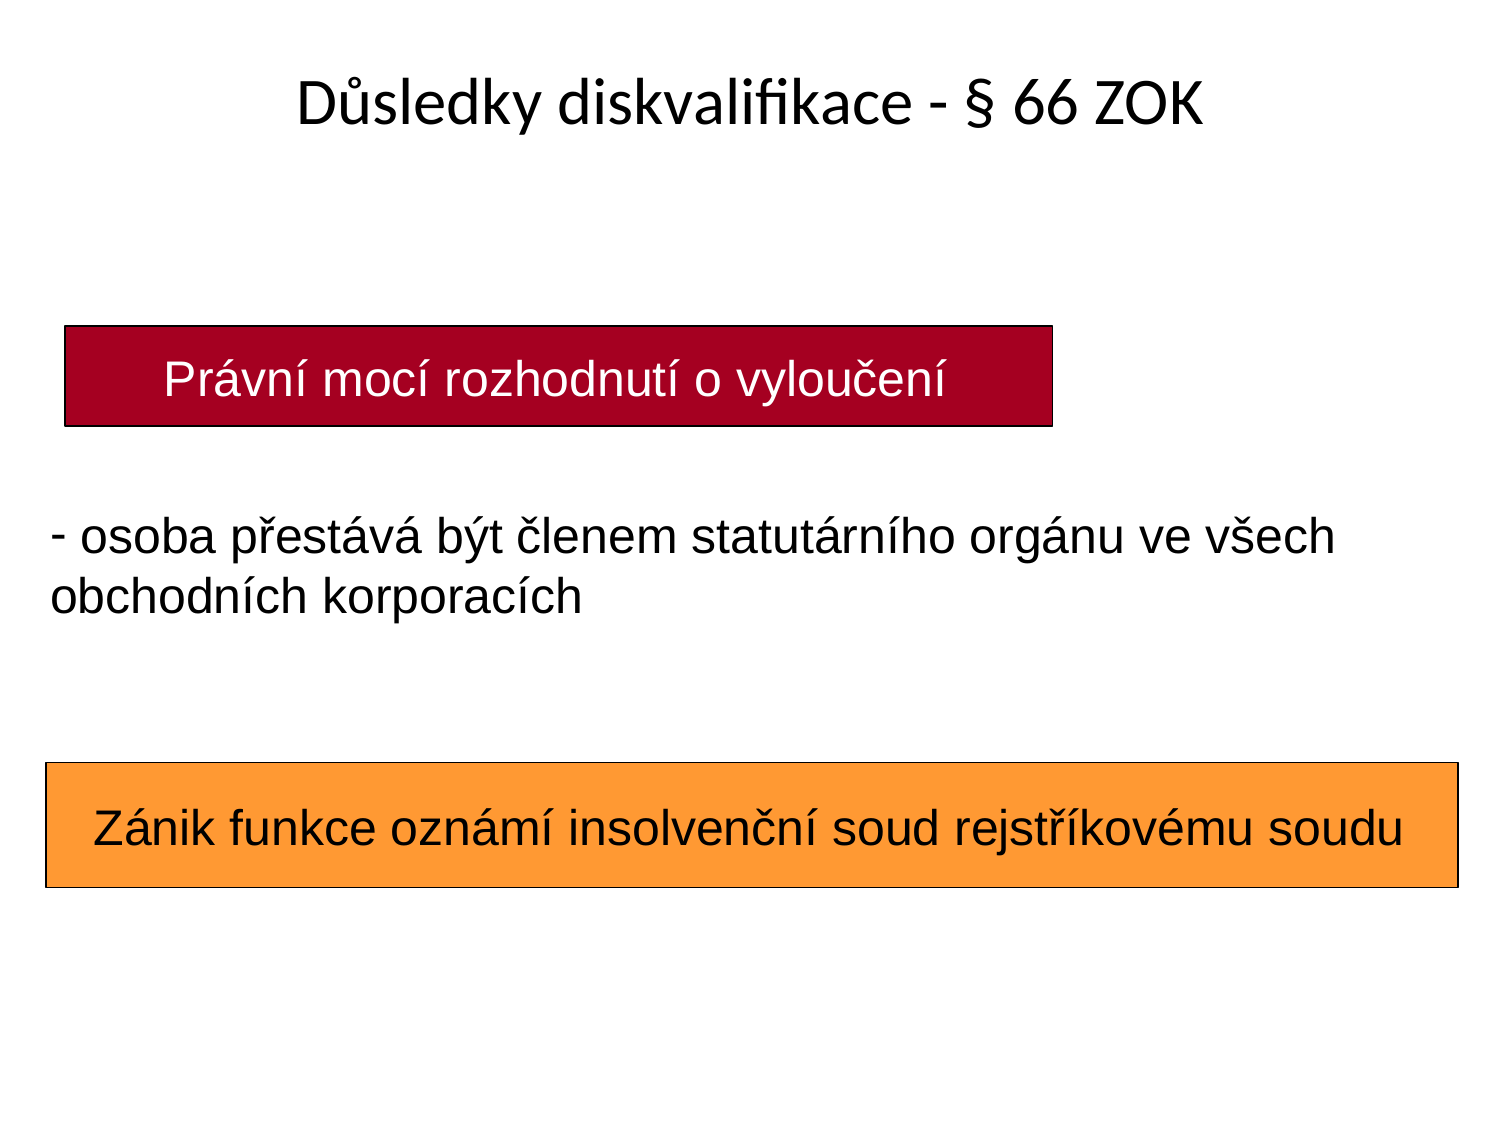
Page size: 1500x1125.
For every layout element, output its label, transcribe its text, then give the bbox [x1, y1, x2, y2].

text_box Důsledky diskvalifikace - § 66 ZOK [75, 0, 1425, 195]
text_box osoba přestává být členem statutárního orgánu ve všech obchodních korporacích [50, 503, 1480, 618]
text_box [64, 326, 1053, 427]
text_box [45, 762, 1459, 888]
text_box Zánik funkce oznámí insolvenční soud rejstříkovému soudu [90, 795, 1416, 856]
text_box Právní mocí rozhodnutí o vyloučení [160, 346, 958, 407]
